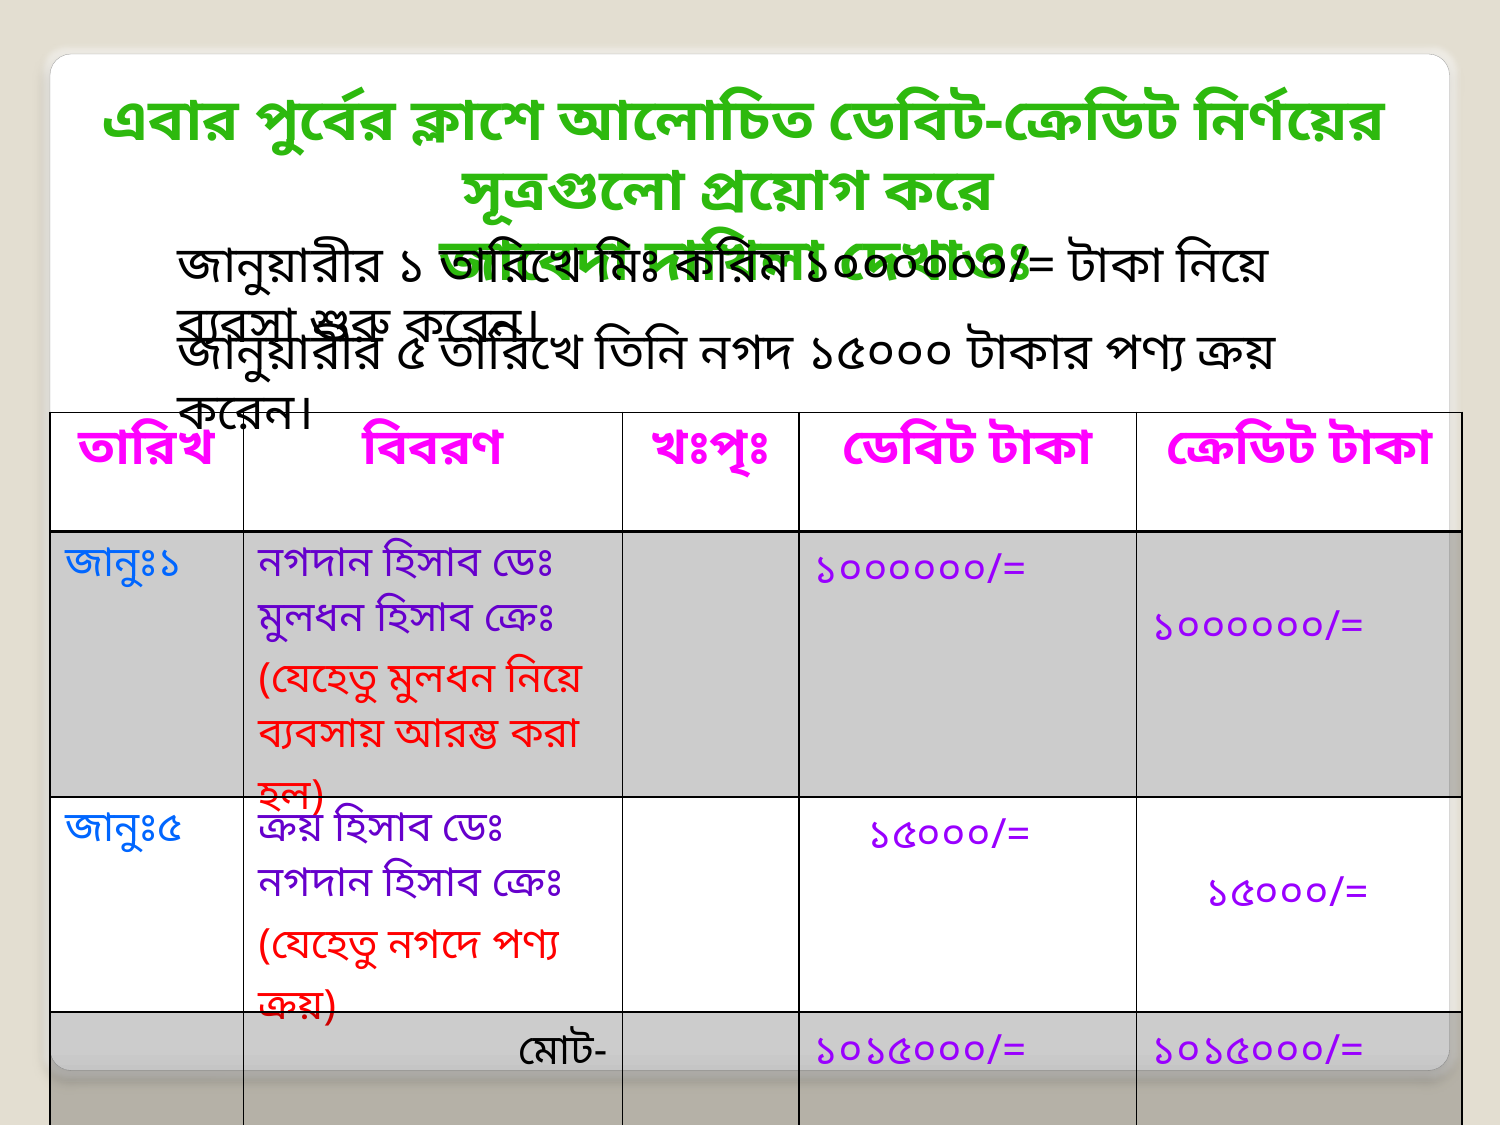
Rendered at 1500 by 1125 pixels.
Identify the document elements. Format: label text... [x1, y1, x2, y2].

text_box জানুয়ারীর ১ তারিখে মিঃ করিম ১০০০০০০/= টাকা নিয়ে ব্যবসা শুরু করেন। [162, 224, 1363, 312]
table_cell ১৫০০০/= [800, 798, 1136, 1011]
table_cell নগদান হিসাব ডেঃ মুলধন হিসাব ক্রেঃ (যেহেতু মুলধন নিয়ে ব্যবসায় আরম্ভ করা হল) [244, 533, 622, 796]
table_cell ক্রয় হিসাব ডেঃ নগদান হিসাব ক্রেঃ (যেহেতু নগদে পণ্য ক্রয়) [244, 798, 622, 1011]
table_header ডেবিট টাকা [800, 413, 1136, 530]
table_header ক্রেডিট টাকা [1137, 413, 1461, 530]
text_box এবার পুর্বের ক্লাশে আলোচিত ডেবিট-ক্রেডিট নির্ণয়ের সূত্রগুলো প্রয়োগ করে জাবেদা দাখিলা দেখাওঃ [74, 75, 1413, 300]
table_cell ১০০০০০০/= [800, 533, 1136, 796]
table_cell ১০১৫০০০/= [800, 1013, 1136, 1125]
table_cell ১০০০০০০/= [1137, 533, 1461, 796]
table_cell [623, 1013, 798, 1125]
table_header বিবরণ [244, 413, 622, 530]
table_header খঃপৃঃ [623, 413, 798, 530]
table_cell জানুঃ১ [51, 533, 243, 796]
table_cell ১০১৫০০০/= [1137, 1013, 1461, 1125]
table_cell জানুঃ৫ [51, 798, 243, 1011]
table_cell [51, 1013, 243, 1125]
text_box জানুয়ারীর ৫ তারিখে তিনি নগদ ১৫০০০ টাকার পণ্য ক্রয় করেন। [162, 312, 1363, 412]
table_header তারিখ [51, 413, 243, 530]
table_cell ১৫০০০/= [1137, 798, 1461, 1011]
table_cell [623, 798, 798, 1011]
table_cell [623, 533, 798, 796]
table_cell মোট- [244, 1013, 622, 1125]
